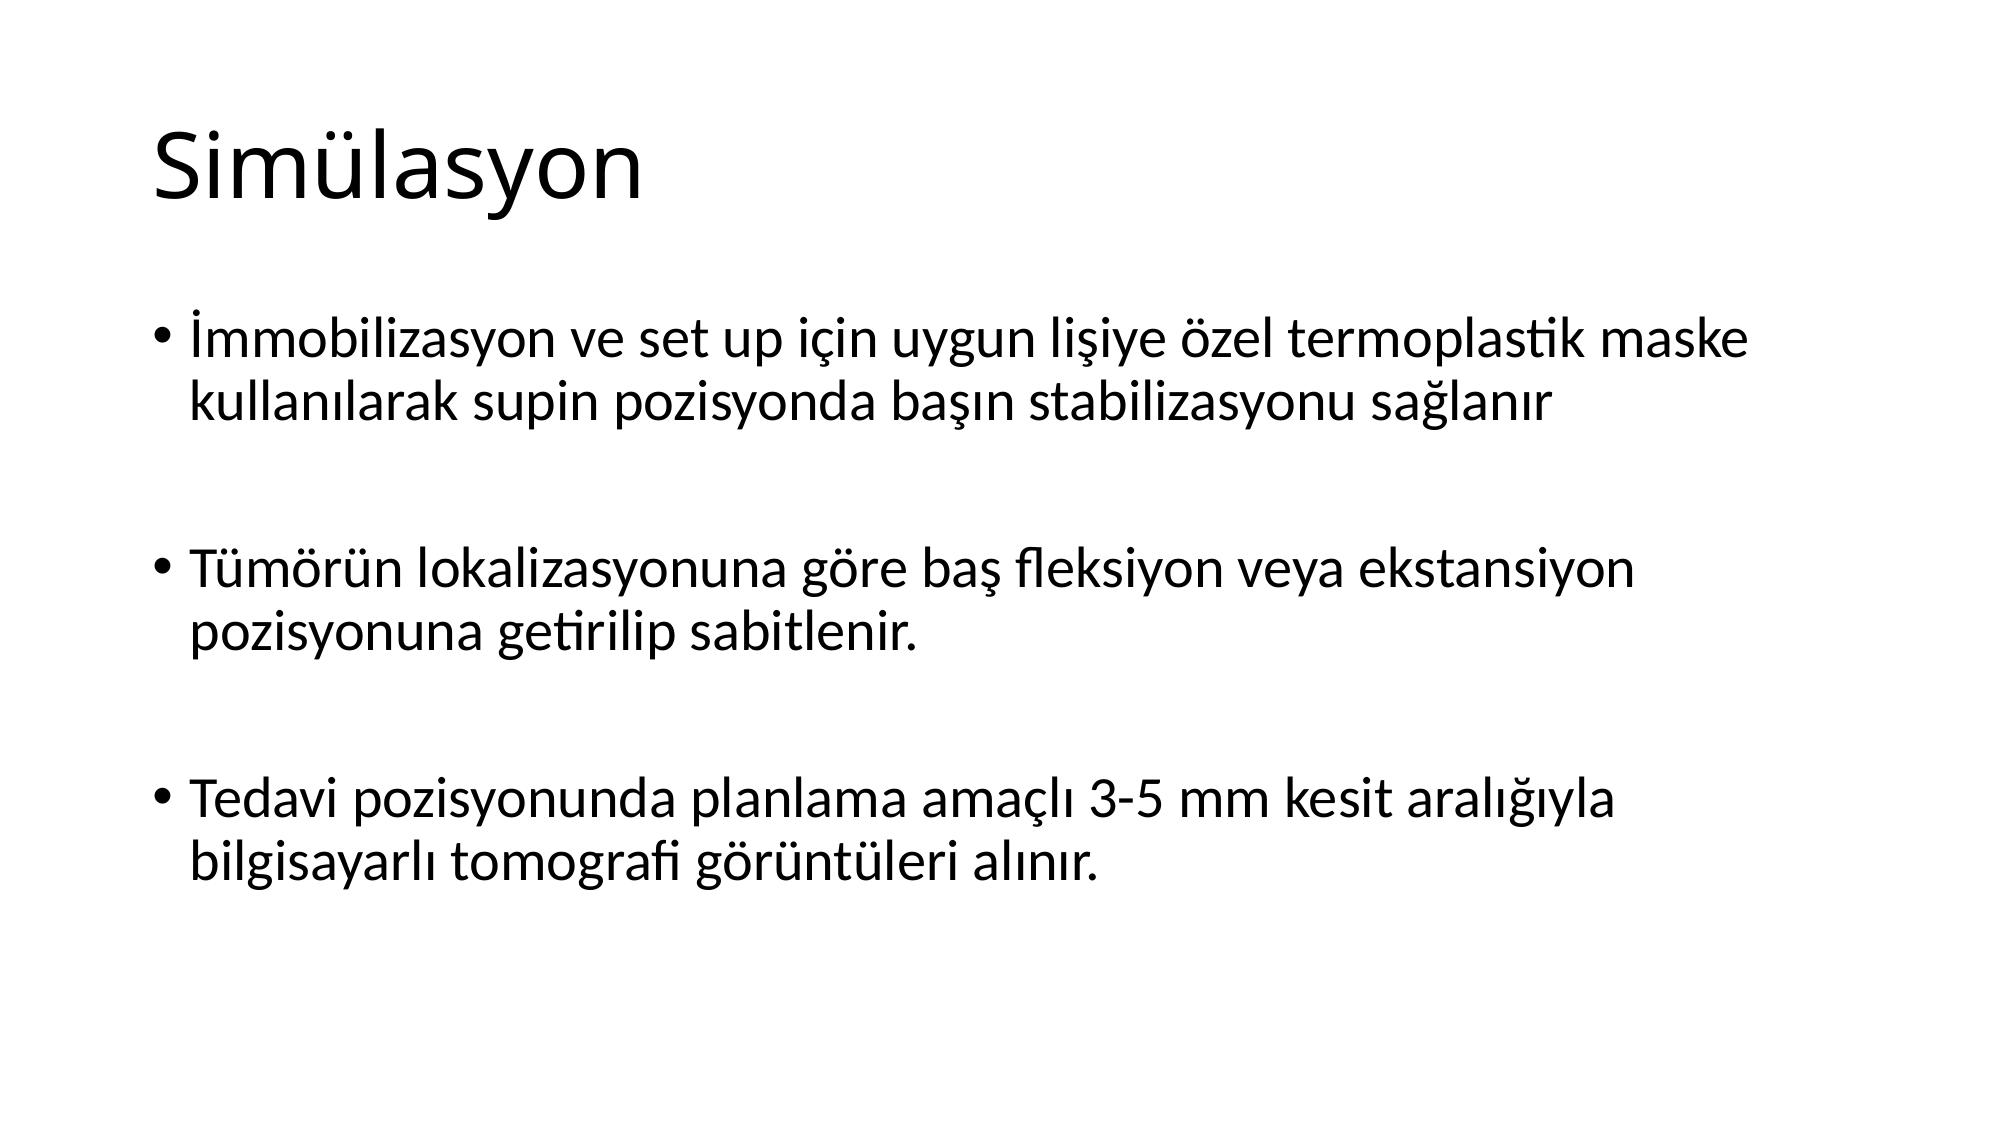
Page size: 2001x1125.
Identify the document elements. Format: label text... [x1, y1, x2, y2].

list İmmobilizasyon ve set up için uygun lişiye özel termoplastik maske kullanılarak supin pozisyonda başın stabilizasyonu sağlanır Tümörün lokalizasyonuna göre baş fleksiyon veya ekstansiyon pozisyonuna getirilip sabitlenir. Tedavi pozisyonunda planlama amaçlı 3-5 mm kesit aralığıyla bilgisayarlı tomografi görüntüleri alınır. [137, 299, 1863, 1014]
title Simülasyon [137, 59, 1863, 278]
